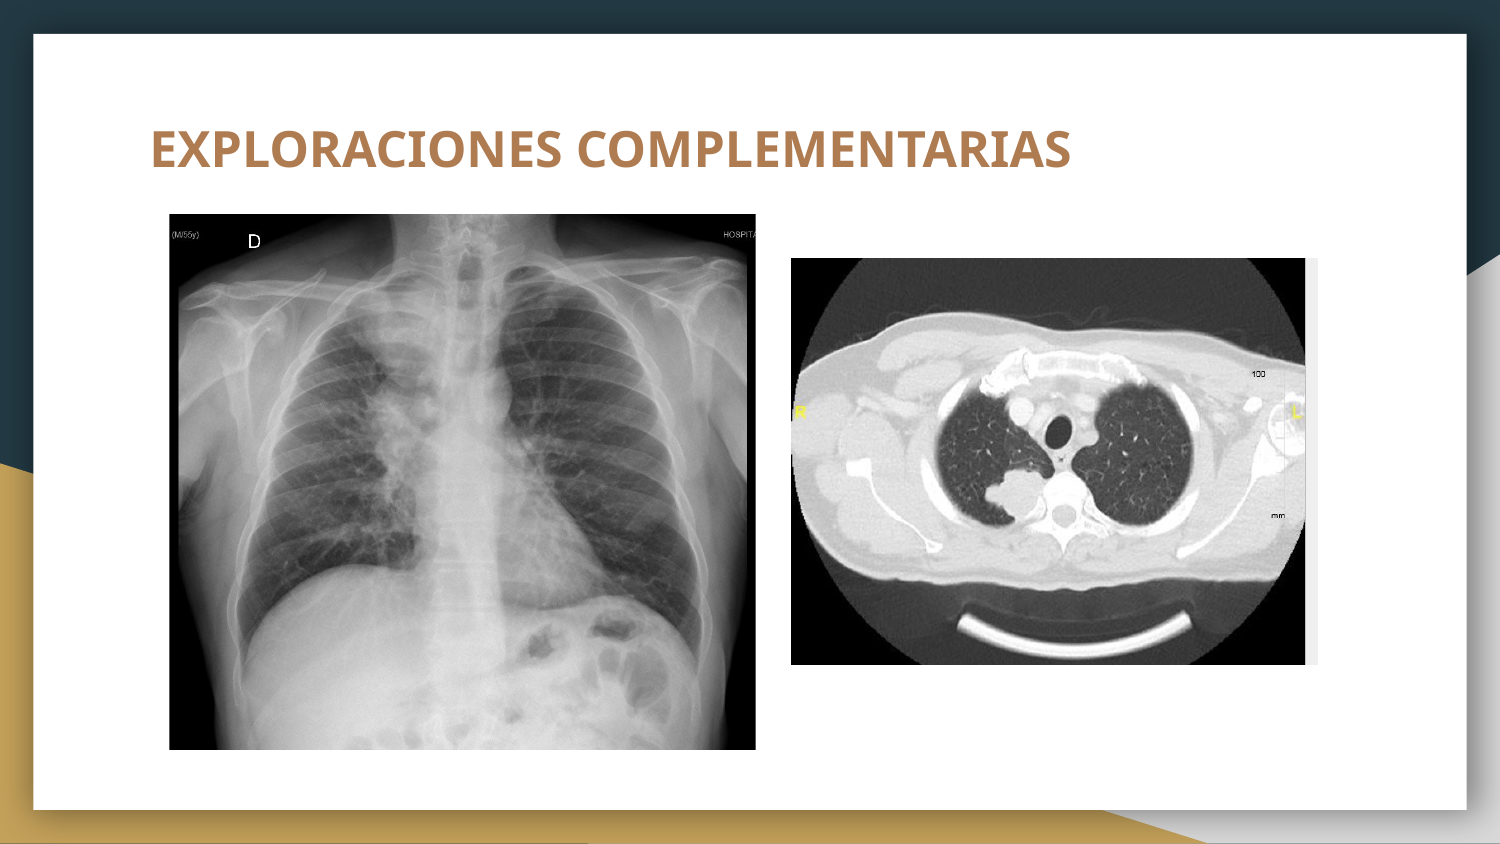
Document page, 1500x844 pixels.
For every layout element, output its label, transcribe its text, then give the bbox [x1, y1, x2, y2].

picture [169, 214, 756, 750]
title EXPLORACIONES COMPLEMENTARIAS [134, 102, 1366, 259]
picture [790, 258, 1318, 665]
